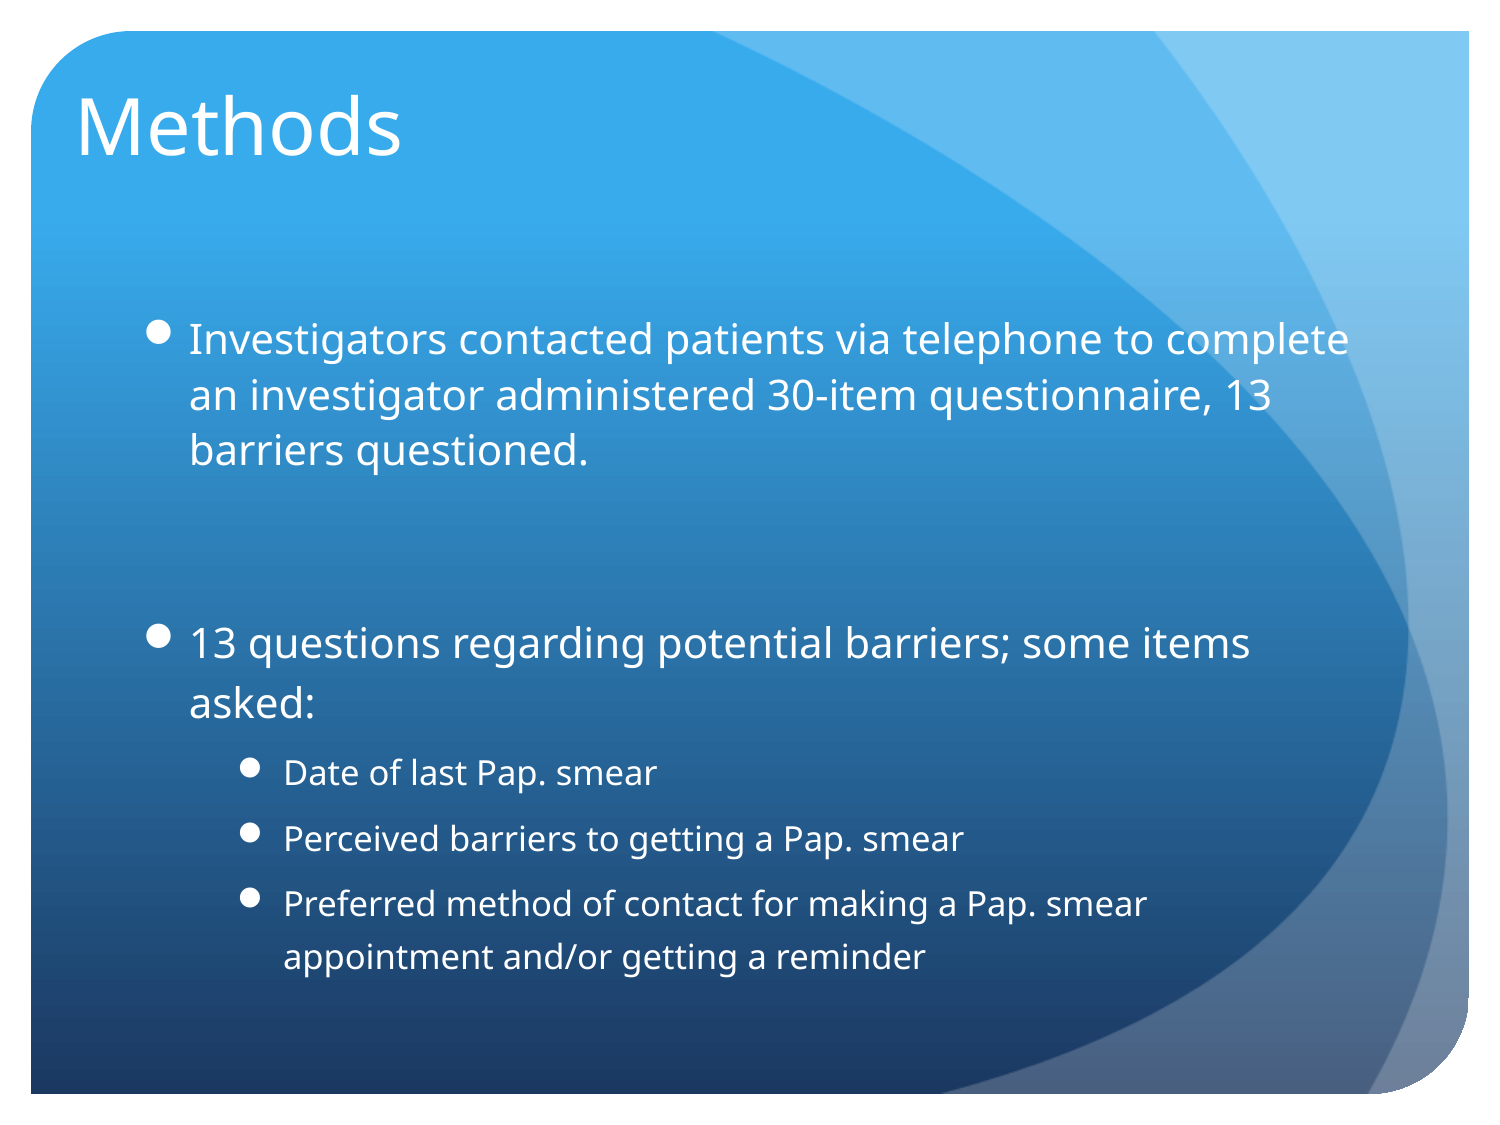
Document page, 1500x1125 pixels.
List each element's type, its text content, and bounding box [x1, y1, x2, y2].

list Investigators contacted patients via telephone to complete an investigator administered 30-item questionnaire, 13 barriers questioned. 13 questions regarding potential barriers; some items asked: Date of last Pap. smear Perceived barriers to getting a Pap. smear Preferred method of contact for making a Pap. smear appointment and/or getting a reminder [127, 299, 1372, 991]
title Methods [59, 69, 1304, 180]
picture [24, 30, 1473, 1094]
